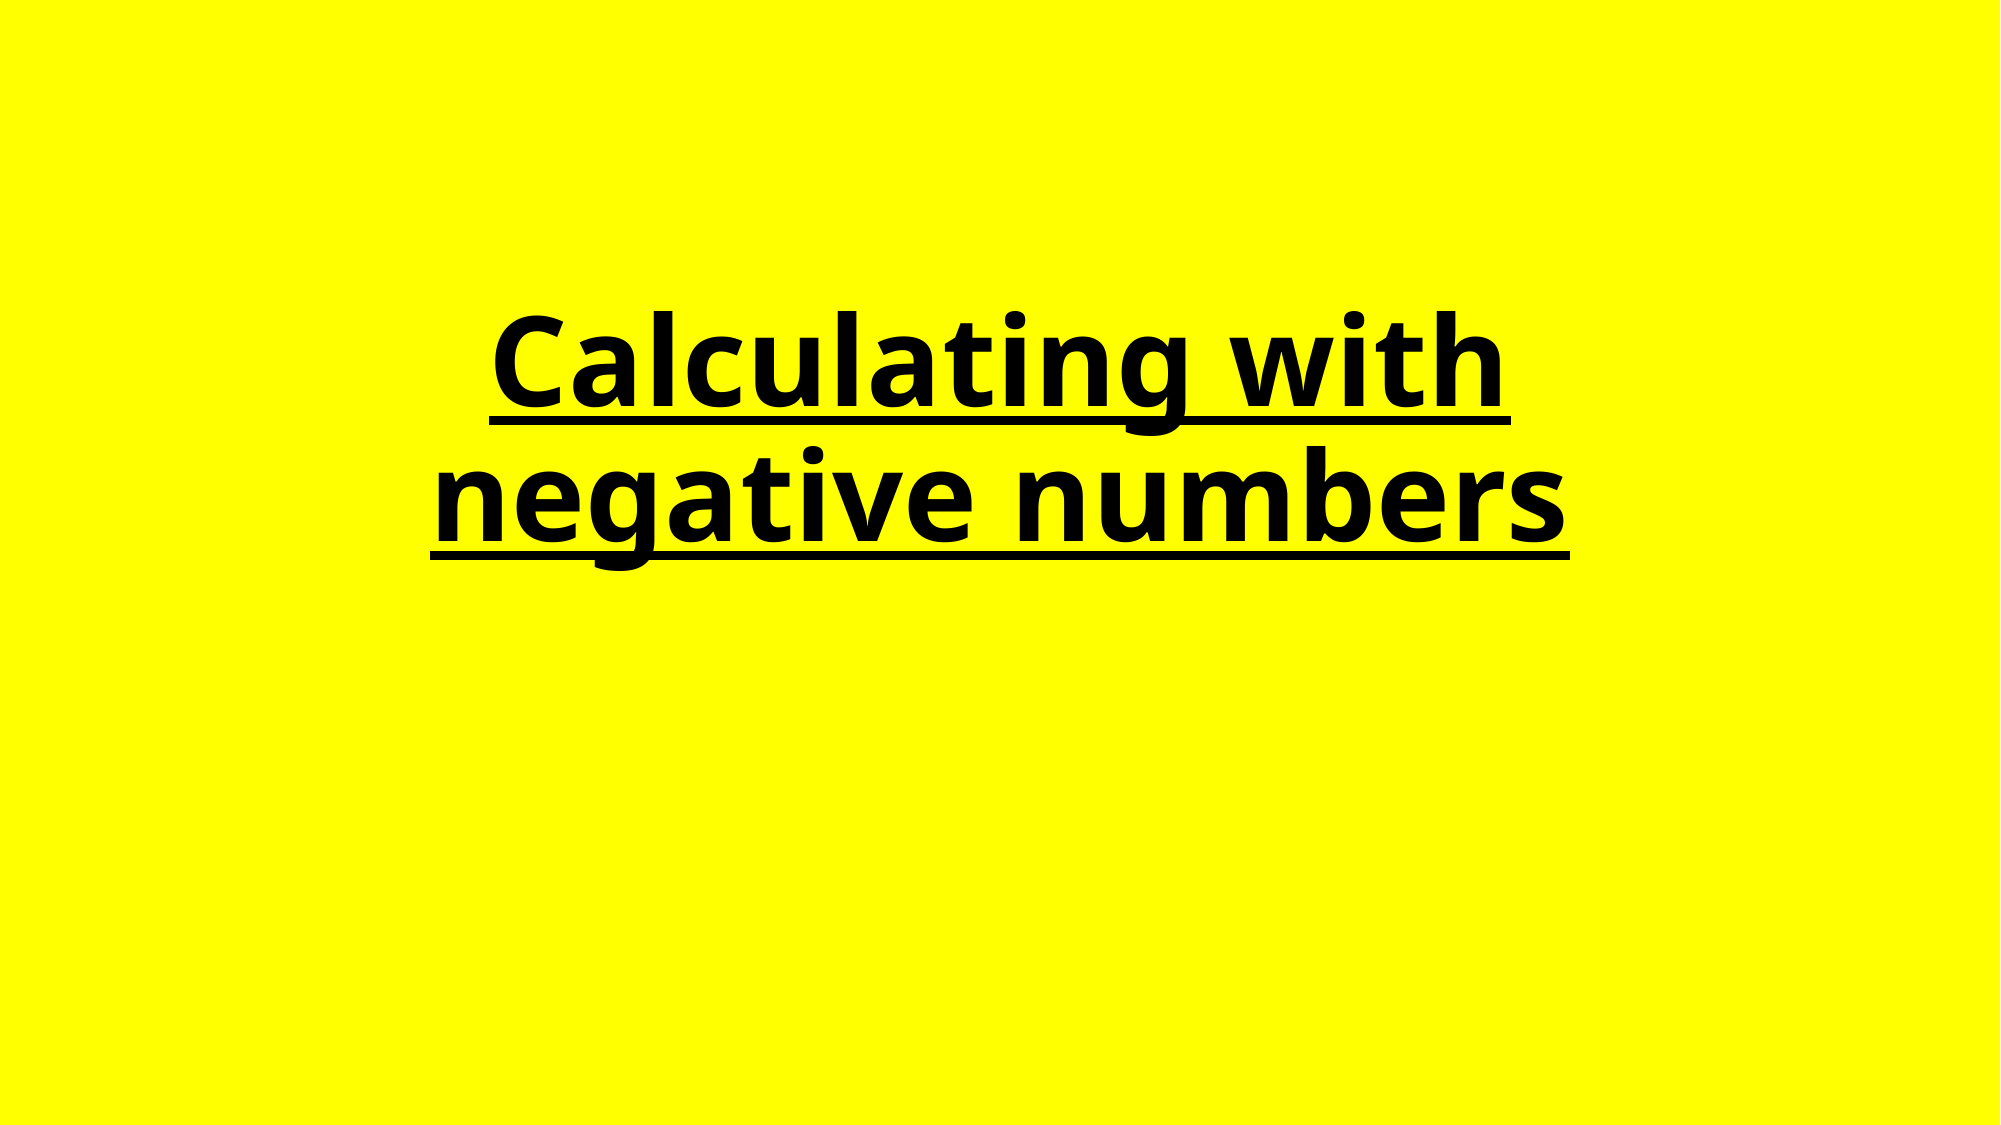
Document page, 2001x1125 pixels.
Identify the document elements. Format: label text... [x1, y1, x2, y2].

title Calculating with negative numbers [249, 184, 1750, 576]
